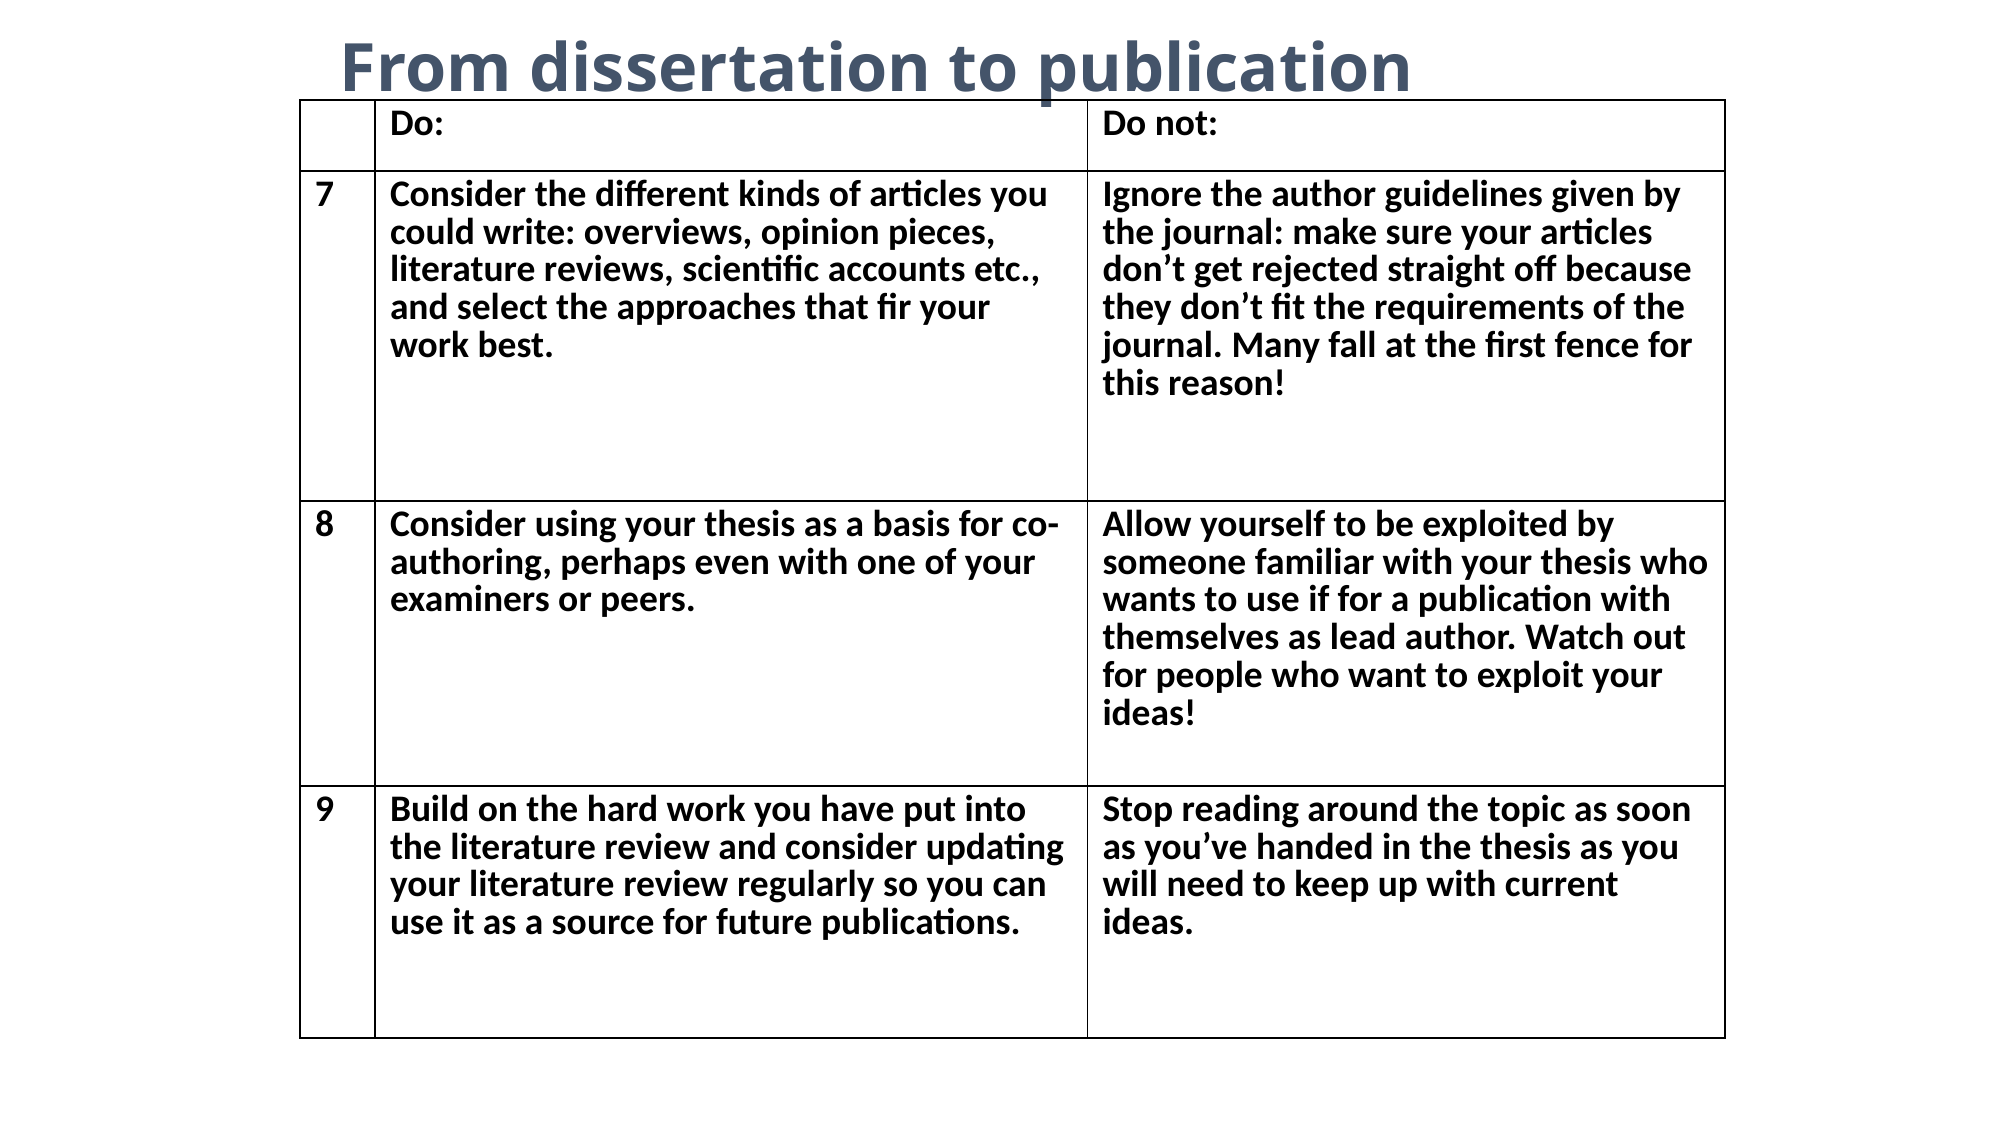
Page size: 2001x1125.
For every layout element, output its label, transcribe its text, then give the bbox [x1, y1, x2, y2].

table_header Do: [376, 101, 1087, 170]
table_cell 7 [301, 172, 374, 500]
table_cell Ignore the author guidelines given by the journal: make sure your articles don’t get rejected straight off because they don’t fit the requirements of the journal. Many fall at the first fence for this reason! [1088, 172, 1724, 500]
text_box From dissertation to publication [324, 24, 1563, 99]
table_cell 9 [301, 787, 374, 1037]
table_cell Consider the different kinds of articles you could write: overviews, opinion pieces, literature reviews, scientific accounts etc., and select the approaches that fir your work best. [376, 172, 1087, 500]
table_cell 8 [301, 502, 374, 785]
table_cell Consider using your thesis as a basis for co-authoring, perhaps even with one of your examiners or peers. [376, 502, 1087, 785]
table_header [301, 101, 374, 170]
table_header Do not: [1088, 101, 1724, 170]
table_cell Stop reading around the topic as soon as you’ve handed in the thesis as you will need to keep up with current ideas. [1088, 787, 1724, 1037]
table_cell Allow yourself to be exploited by someone familiar with your thesis who wants to use if for a publication with themselves as lead author. Watch out for people who want to exploit your ideas! [1088, 502, 1724, 785]
table_cell Build on the hard work you have put into the literature review and consider updating your literature review regularly so you can use it as a source for future publications. [376, 787, 1087, 1037]
